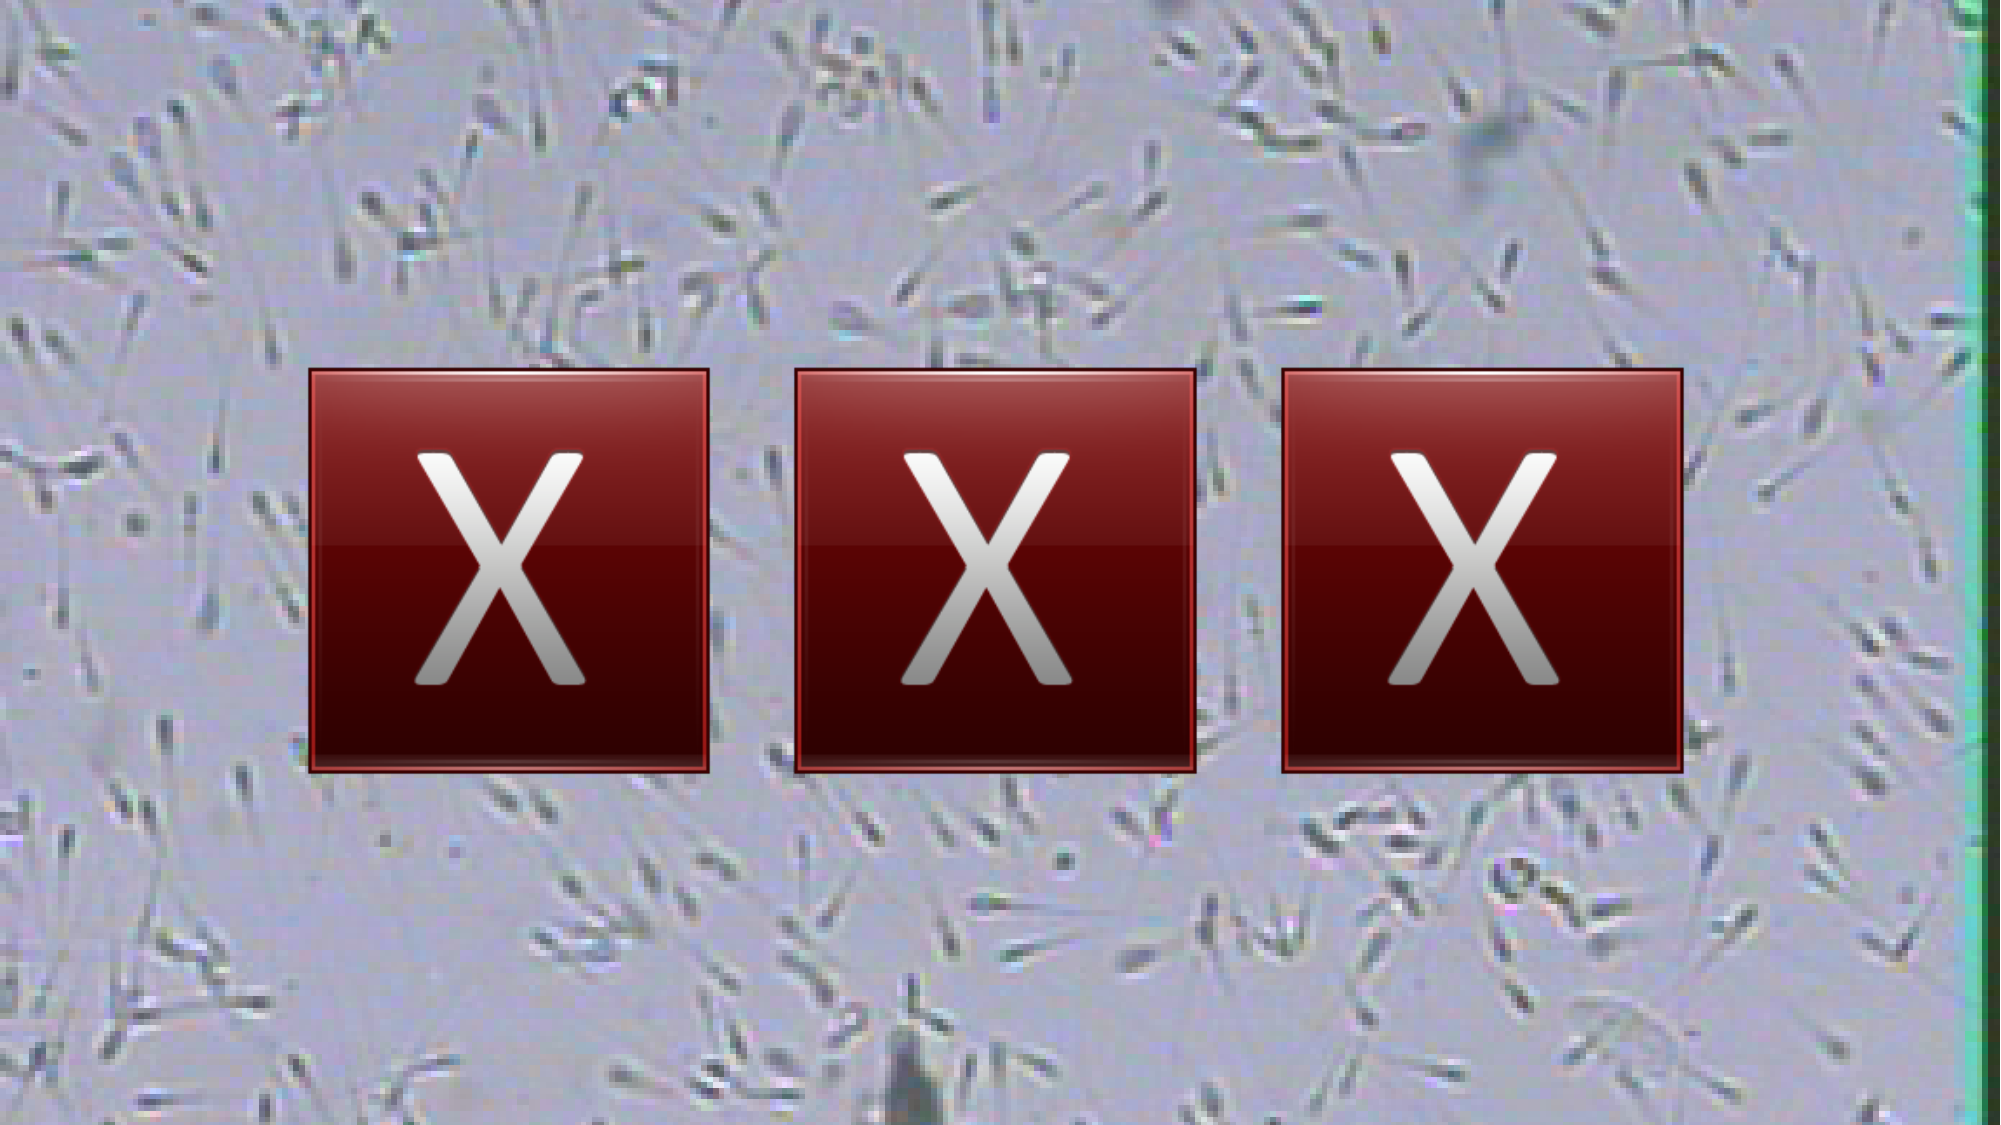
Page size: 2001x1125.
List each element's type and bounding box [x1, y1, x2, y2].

picture [772, 349, 1218, 795]
picture [1259, 349, 1705, 795]
text_box [0, 0, 2000, 1125]
picture [285, 349, 731, 795]
